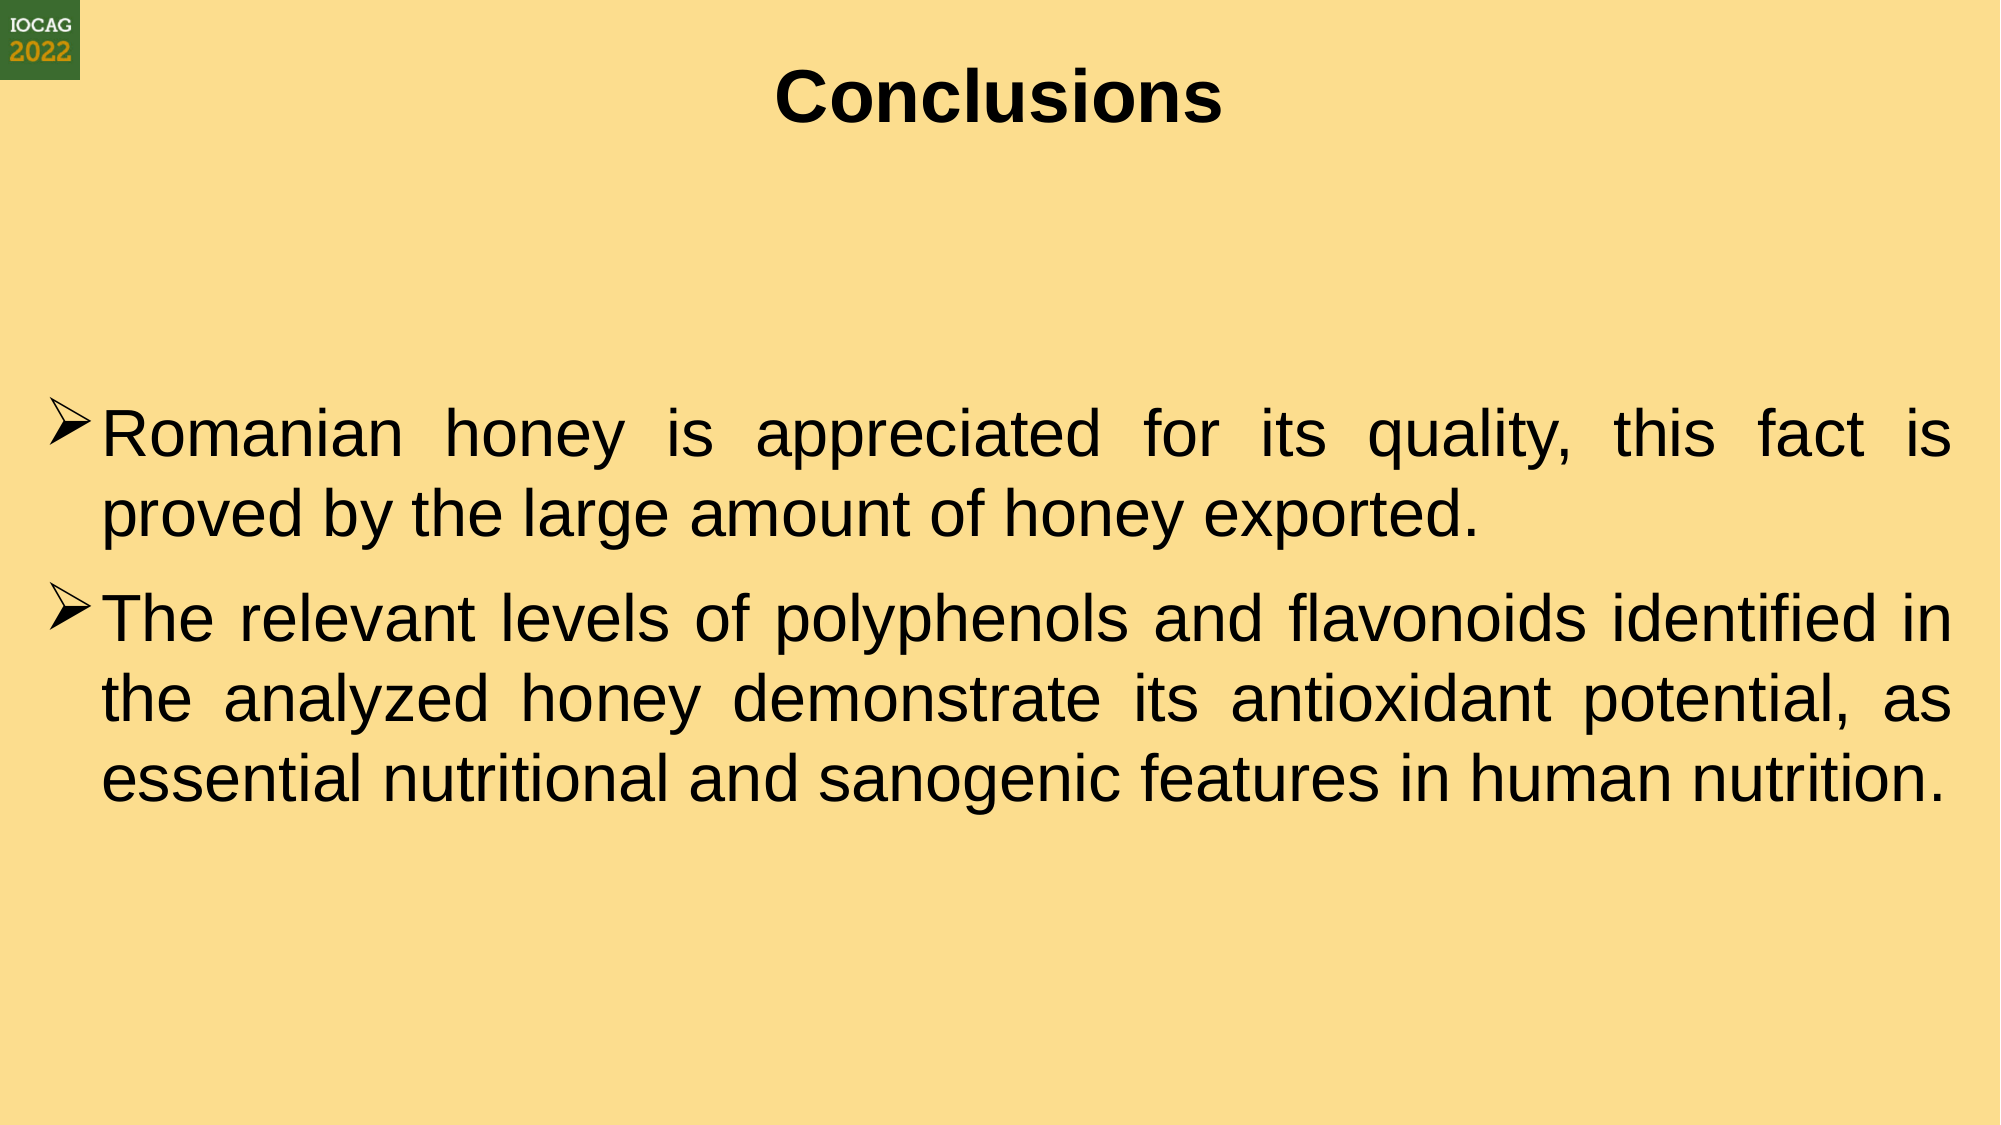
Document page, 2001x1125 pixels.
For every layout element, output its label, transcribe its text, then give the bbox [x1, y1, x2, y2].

picture [0, 0, 80, 80]
text_box Romanian honey is appreciated for its quality, this fact is proved by the large amount of honey exported. The relevant levels of polyphenols and flavonoids identified in the analyzed honey demonstrate its antioxidant potential, as essential nutritional and sanogenic features in human nutrition. [30, 382, 1970, 822]
text_box Conclusions [369, 39, 1631, 145]
